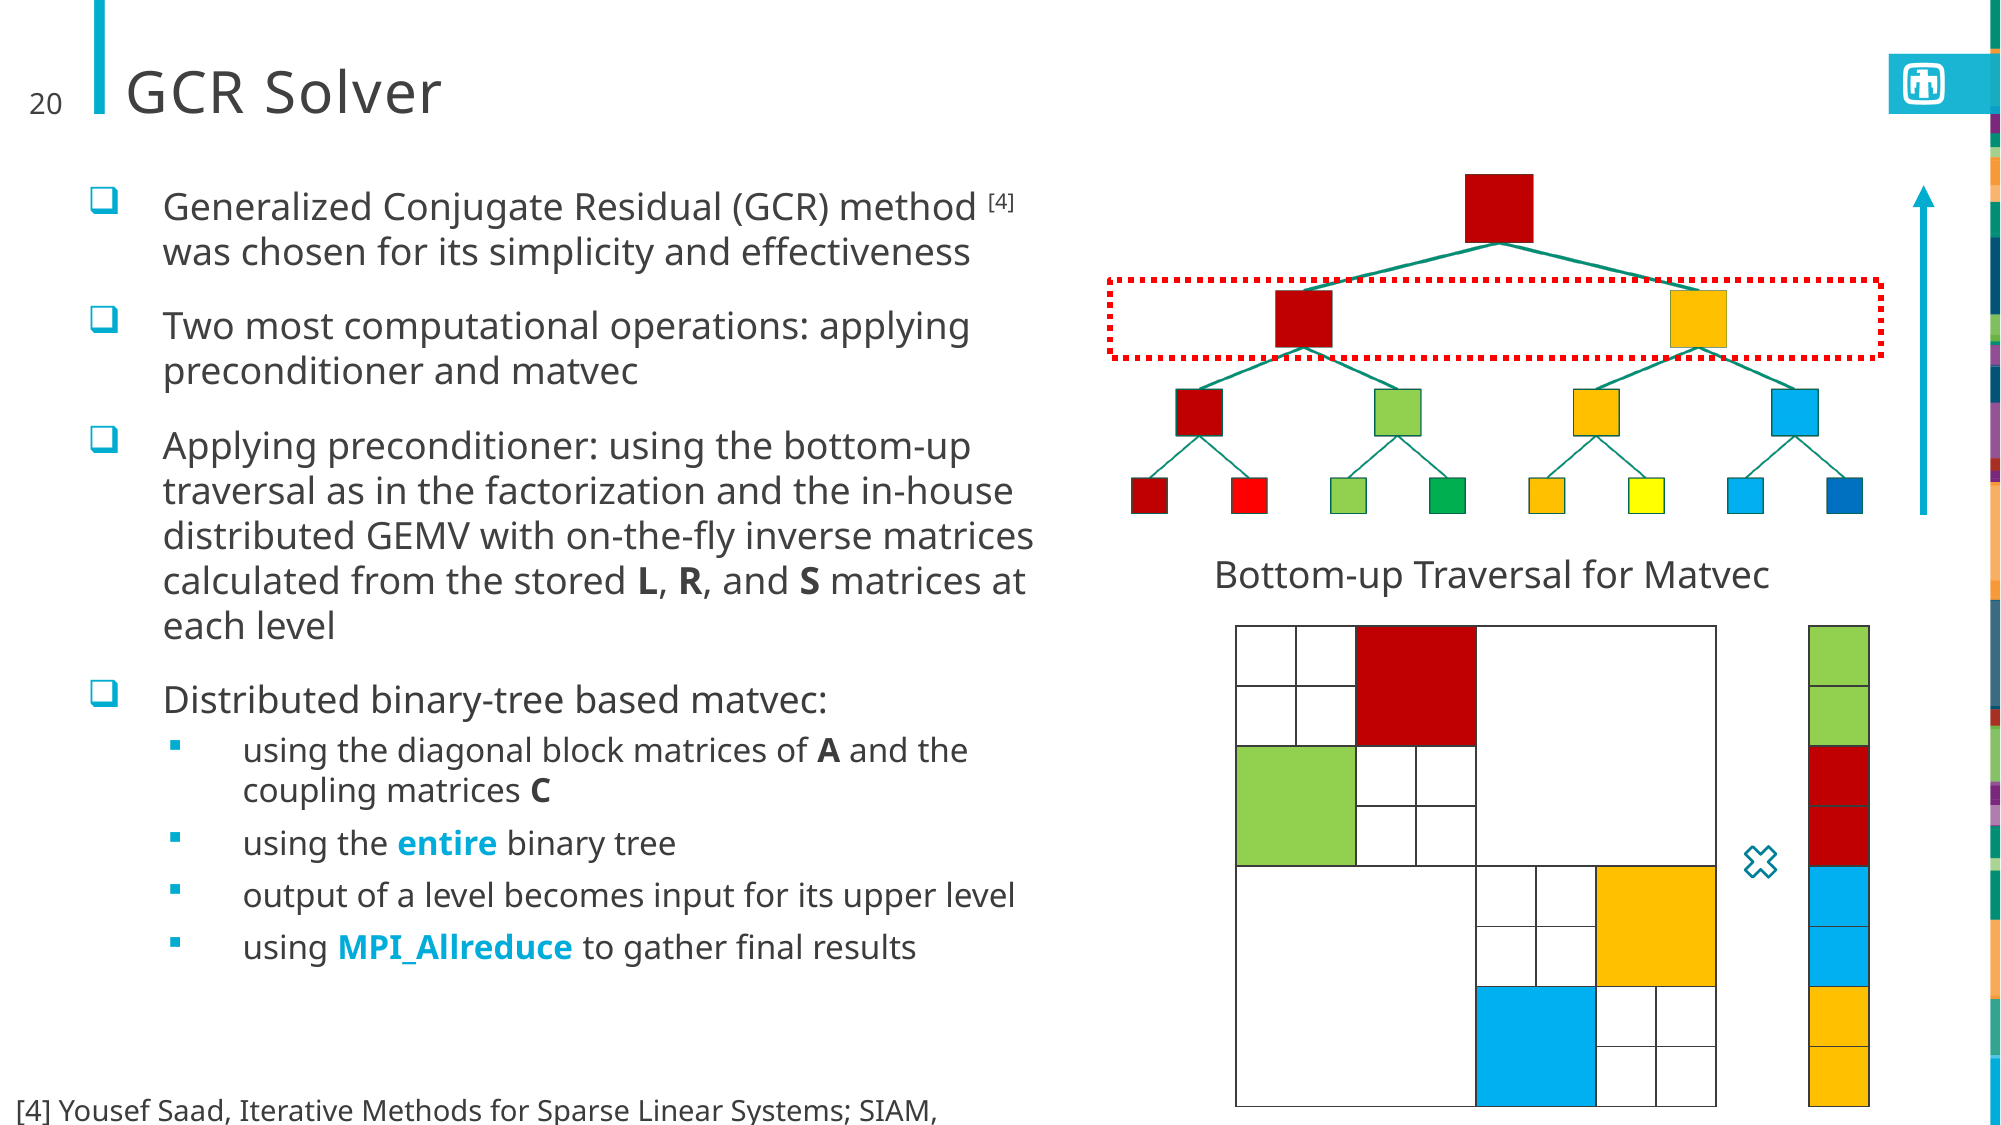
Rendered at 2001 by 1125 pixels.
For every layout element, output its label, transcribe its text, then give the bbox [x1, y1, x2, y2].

table_cell [1537, 867, 1595, 926]
text_box Bottom-up Traversal for Matvec [1194, 543, 1790, 604]
table_cell [1810, 1047, 1868, 1106]
table_cell [1810, 807, 1868, 865]
text_box [1743, 845, 1778, 879]
table_cell [1810, 987, 1868, 1046]
table_cell [1477, 927, 1535, 986]
table_cell [1810, 927, 1868, 986]
table_cell [1237, 867, 1475, 1106]
table_cell [1657, 1047, 1715, 1106]
table_cell [1657, 987, 1715, 1046]
table_cell [1477, 867, 1535, 926]
table_cell [1417, 747, 1475, 805]
slide_number 20 [0, 58, 92, 153]
table_cell [1597, 987, 1655, 1046]
table_cell [1537, 927, 1595, 986]
table_cell [1357, 807, 1415, 865]
table_header [1810, 627, 1868, 685]
text_box [1109, 279, 1128, 359]
table_cell [1357, 747, 1415, 805]
table_header [1297, 627, 1355, 685]
table_cell [1237, 747, 1355, 865]
picture [0, 0, 2001, 1125]
text_box [4] Yousef Saad, Iterative Methods for Sparse Linear Systems; SIAM, 2003 [0, 1084, 1023, 1125]
table_cell [1597, 867, 1715, 986]
list Generalized Conjugate Residual (GCR) method [4] was chosen for its simplicity and effectiveness Two most computational operations: applying preconditioner and matvec Applying preconditioner: using the bottom-up traversal as in the factorization and the in-house distributed GEMV with on-the-fly inverse matrices calculated from the stored L, R, and S matrices at each level Distributed binary-tree based matvec: using the diagonal block matrices of A and the coupling matrices C using the entire binary tree output of a level becomes input for its upper level using MPI_Allreduce to gather final results [61, 175, 1045, 1119]
table_header [1477, 627, 1715, 865]
table_cell [1810, 867, 1868, 926]
table_cell [1297, 687, 1355, 745]
table_cell [1417, 807, 1475, 865]
table_cell [1597, 1047, 1655, 1106]
text_box [1871, 279, 1882, 359]
table_cell [1810, 747, 1868, 805]
table_cell [1477, 987, 1595, 1106]
table_cell [1810, 687, 1868, 745]
table_header [1237, 627, 1295, 685]
table_cell [1237, 687, 1295, 745]
title GCR Solver [118, 58, 1838, 153]
table_header [1357, 627, 1475, 745]
